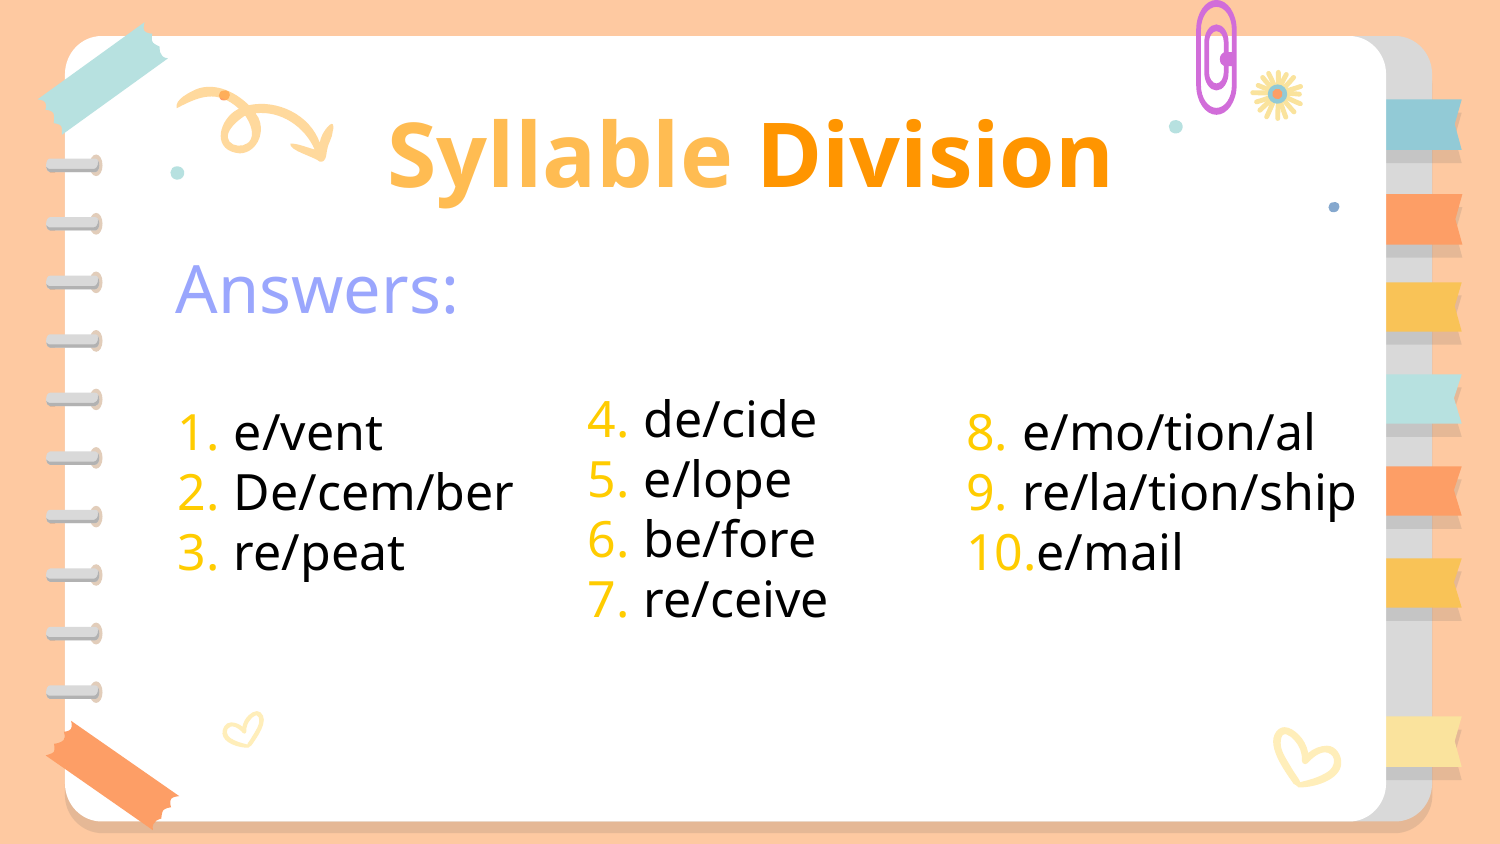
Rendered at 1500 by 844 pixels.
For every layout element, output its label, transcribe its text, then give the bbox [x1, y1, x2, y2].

text_box Answers: [141, 225, 1213, 348]
text_box e/vent De/cem/ber re/peat [162, 414, 559, 567]
text_box [1273, 727, 1342, 788]
text_box de/cide e/lope be/fore re/ceive [572, 414, 938, 662]
text_box [222, 711, 264, 748]
text_box [1196, 0, 1237, 115]
text_box e/mo/tion/al re/la/tion/ship e/mail [951, 406, 1385, 575]
text_box [176, 86, 334, 162]
text_box Syllable Division [285, 90, 1217, 213]
